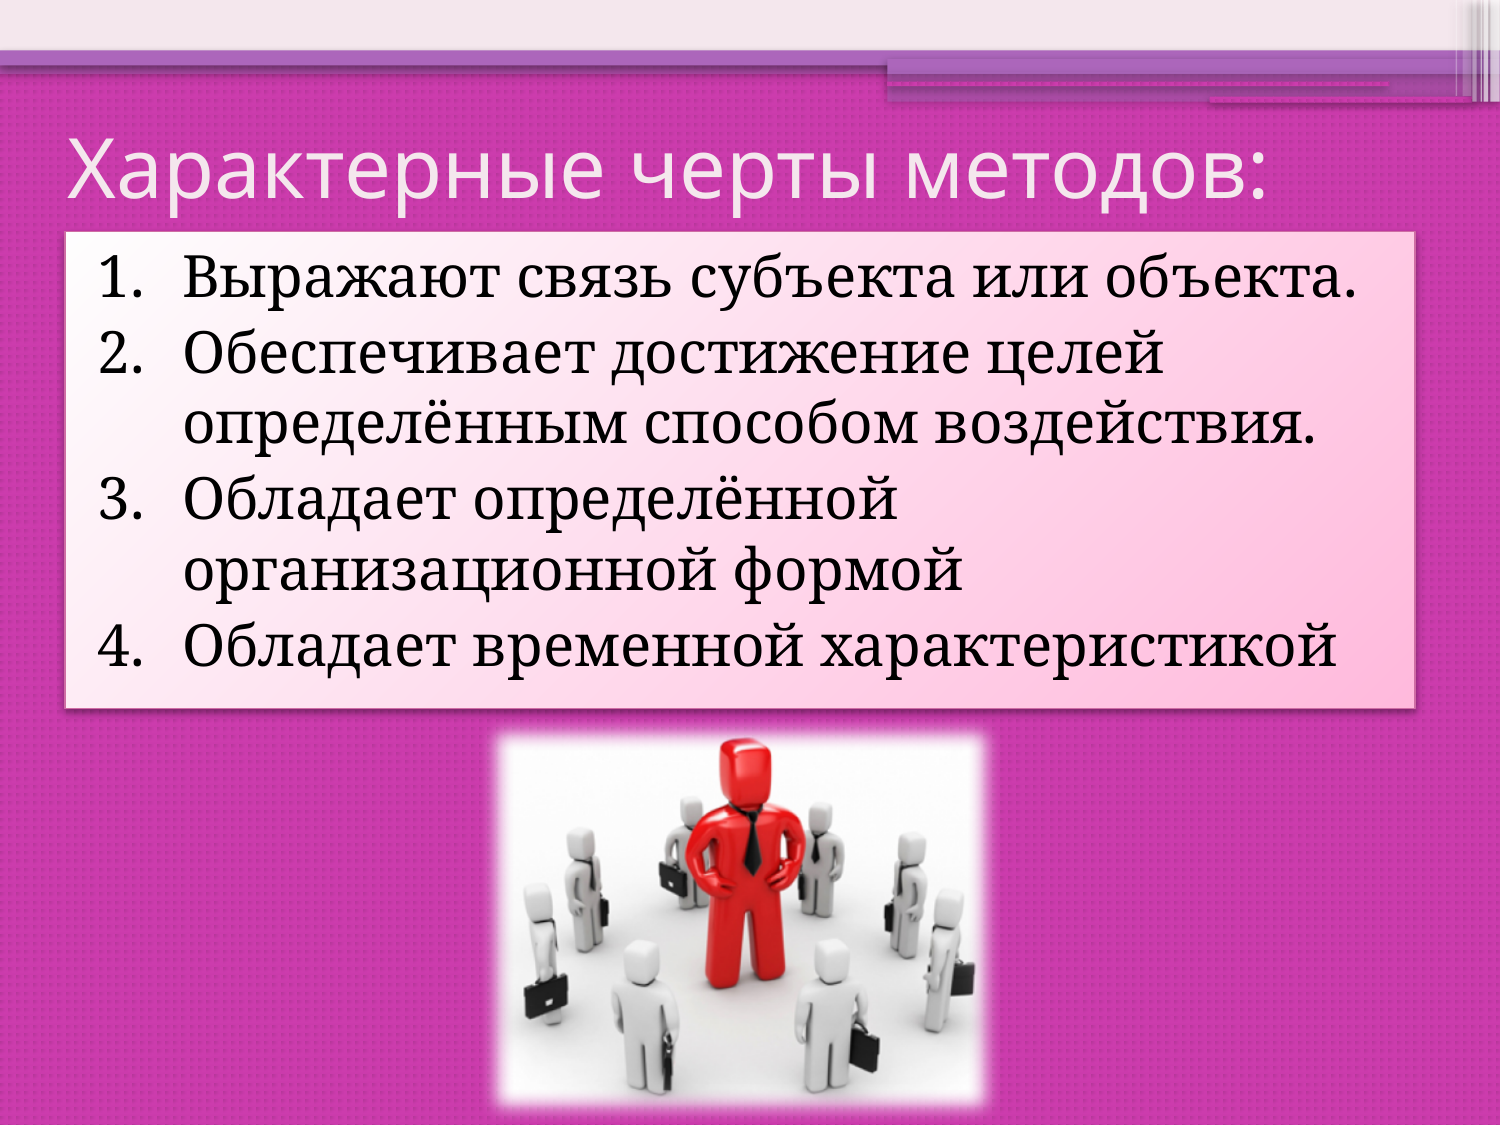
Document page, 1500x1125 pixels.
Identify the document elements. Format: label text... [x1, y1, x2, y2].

list Выражают связь субъекта или объекта. Обеспечивает достижение целей определённым способом воздействия. Обладает определённой организационной формой Обладает временной характеристикой [64, 231, 1416, 709]
title Характерные черты методов: [53, 78, 1404, 254]
picture [477, 715, 1003, 1125]
